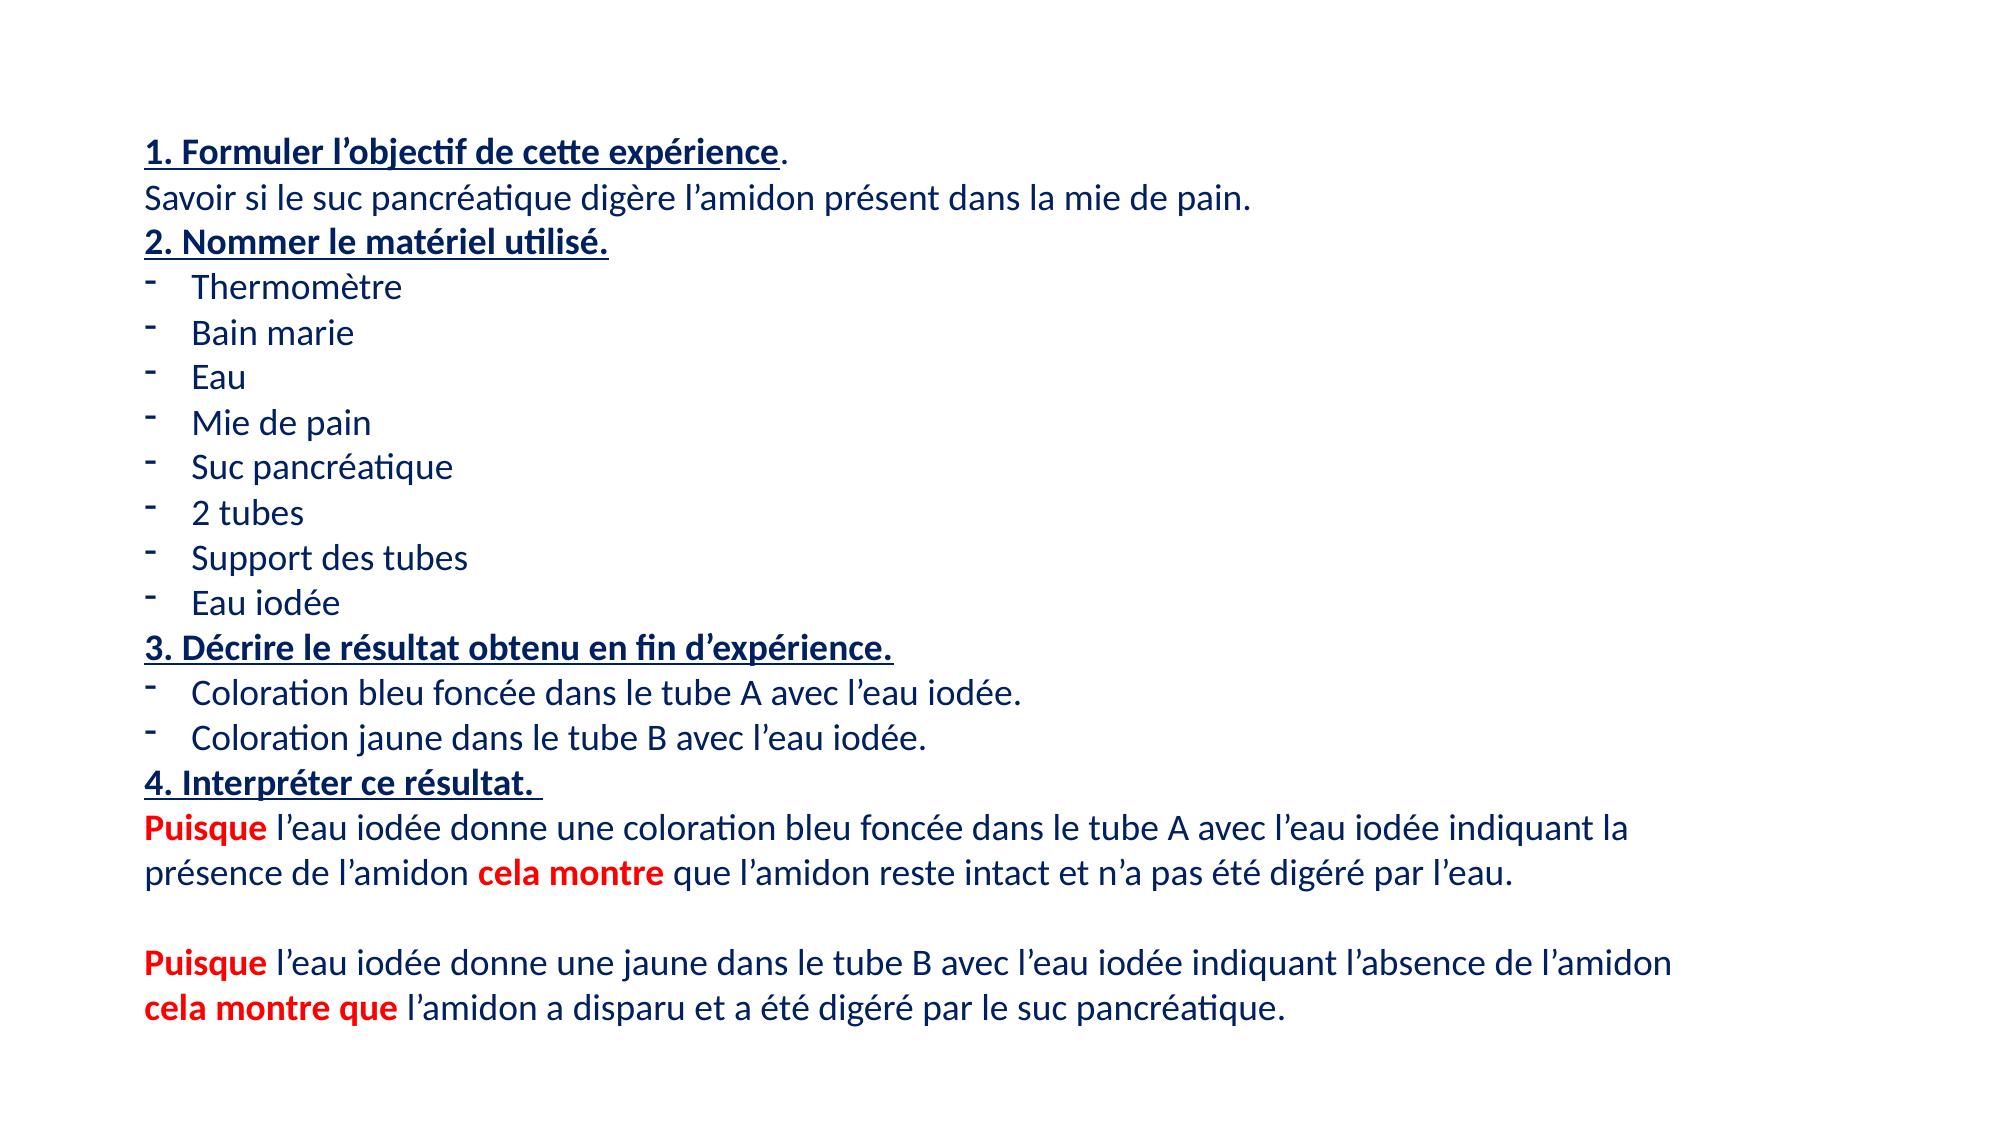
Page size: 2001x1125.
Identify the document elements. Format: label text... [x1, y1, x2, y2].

text_box 1. Formuler l’objectif de cette expérience. Savoir si le suc pancréatique digère l’amidon présent dans la mie de pain. 2. Nommer le matériel utilisé. Thermomètre Bain marie Eau Mie de pain Suc pancréatique 2 tubes Support des tubes Eau iodée 3. Décrire le résultat obtenu en fin d’expérience. Coloration bleu foncée dans le tube A avec l’eau iodée. Coloration jaune dans le tube B avec l’eau iodée. 4. Interpréter ce résultat. Puisque l’eau iodée donne une coloration bleu foncée dans le tube A avec l’eau iodée indiquant la présence de l’amidon cela montre que l’amidon reste intact et n’a pas été digéré par l’eau. Puisque l’eau iodée donne une jaune dans le tube B avec l’eau iodée indiquant l’absence de l’amidon cela montre que l’amidon a disparu et a été digéré par le suc pancréatique. [129, 120, 1697, 1080]
